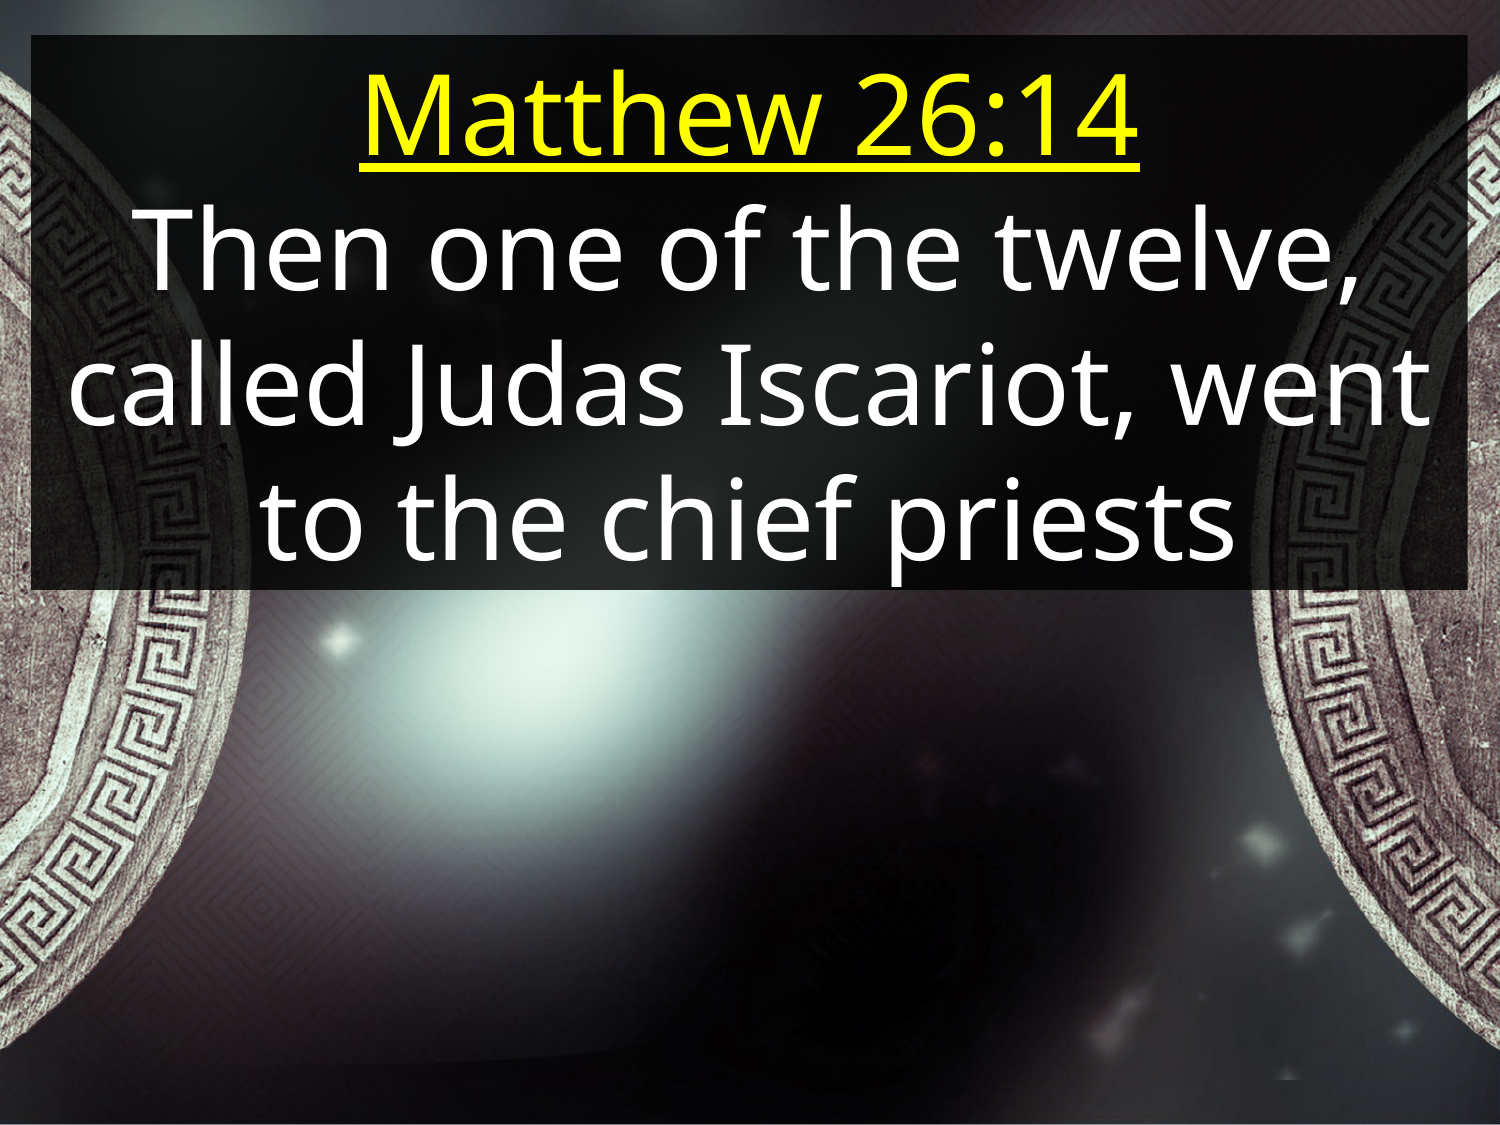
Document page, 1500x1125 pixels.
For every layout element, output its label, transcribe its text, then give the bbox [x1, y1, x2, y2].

picture [0, 0, 1500, 1125]
text_box Matthew 26:14 Then one of the twelve, called Judas Iscariot, went to the chief priests [31, 35, 1468, 590]
